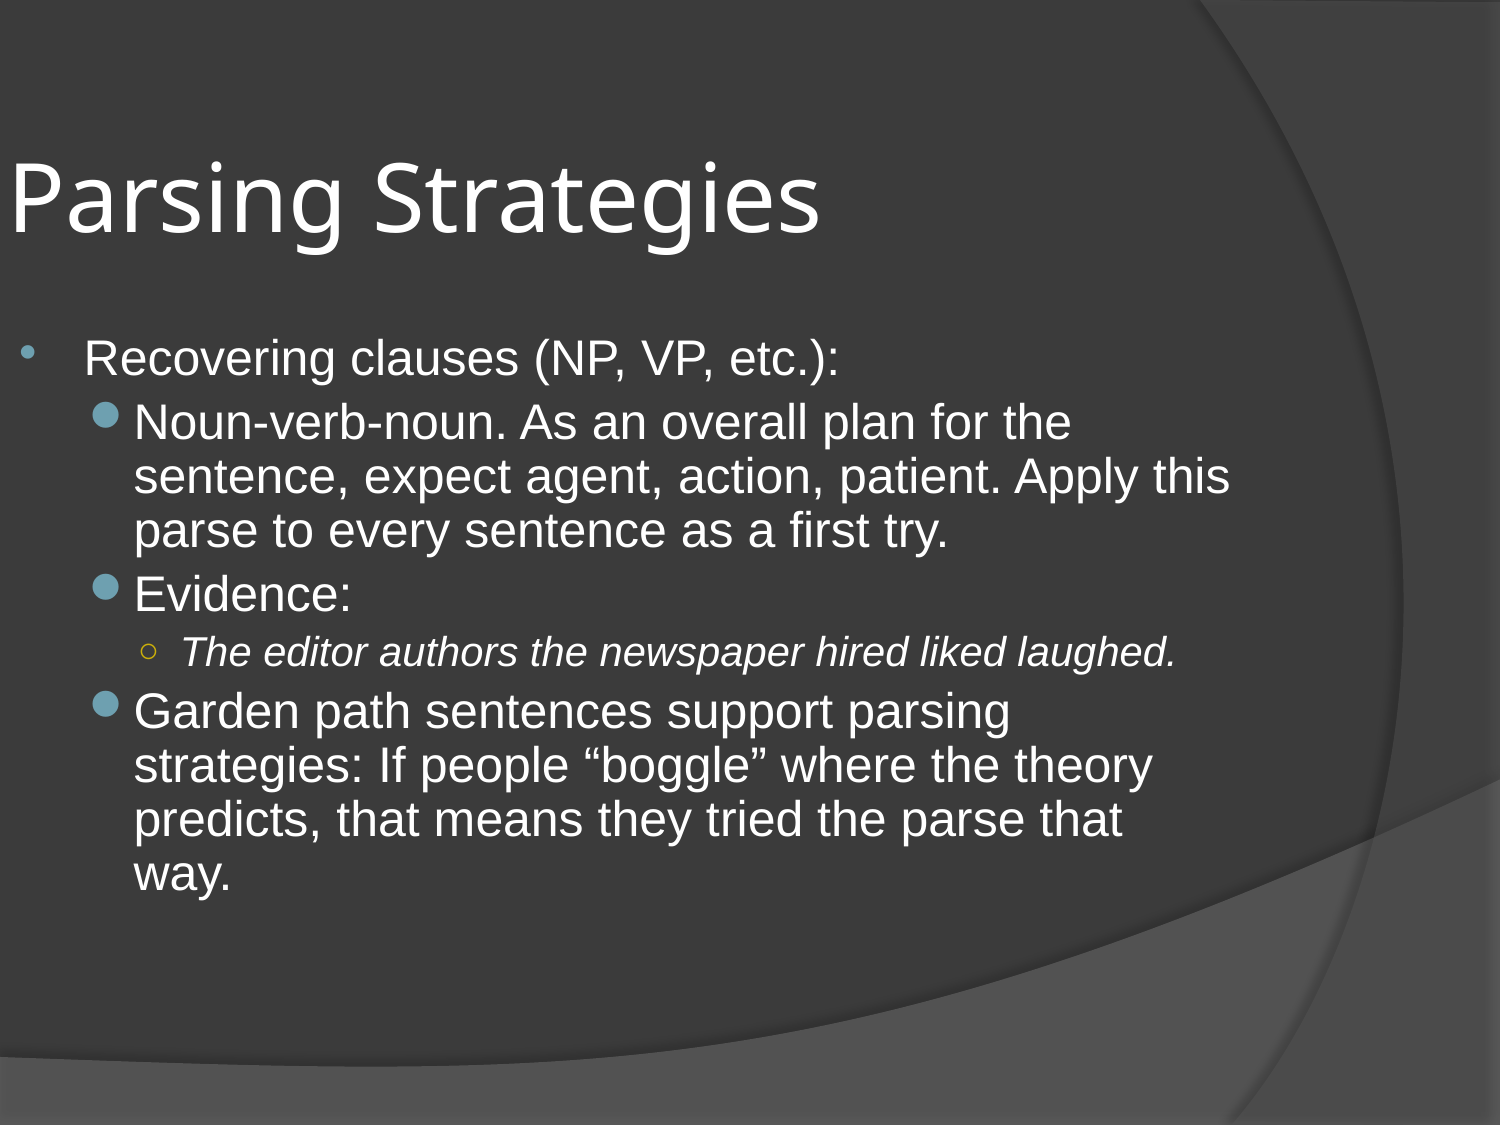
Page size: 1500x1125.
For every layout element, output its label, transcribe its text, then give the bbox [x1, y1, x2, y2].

title Parsing Strategies [0, 99, 975, 288]
list Recovering clauses (NP, VP, etc.): Noun-verb-noun. As an overall plan for the sentence, expect agent, action, patient. Apply this parse to every sentence as a first try. Evidence: The editor authors the newspaper hired liked laughed. Garden path sentences support parsing strategies: If people “boggle” where the theory predicts, that means they tried the parse that way. [0, 324, 1250, 1000]
